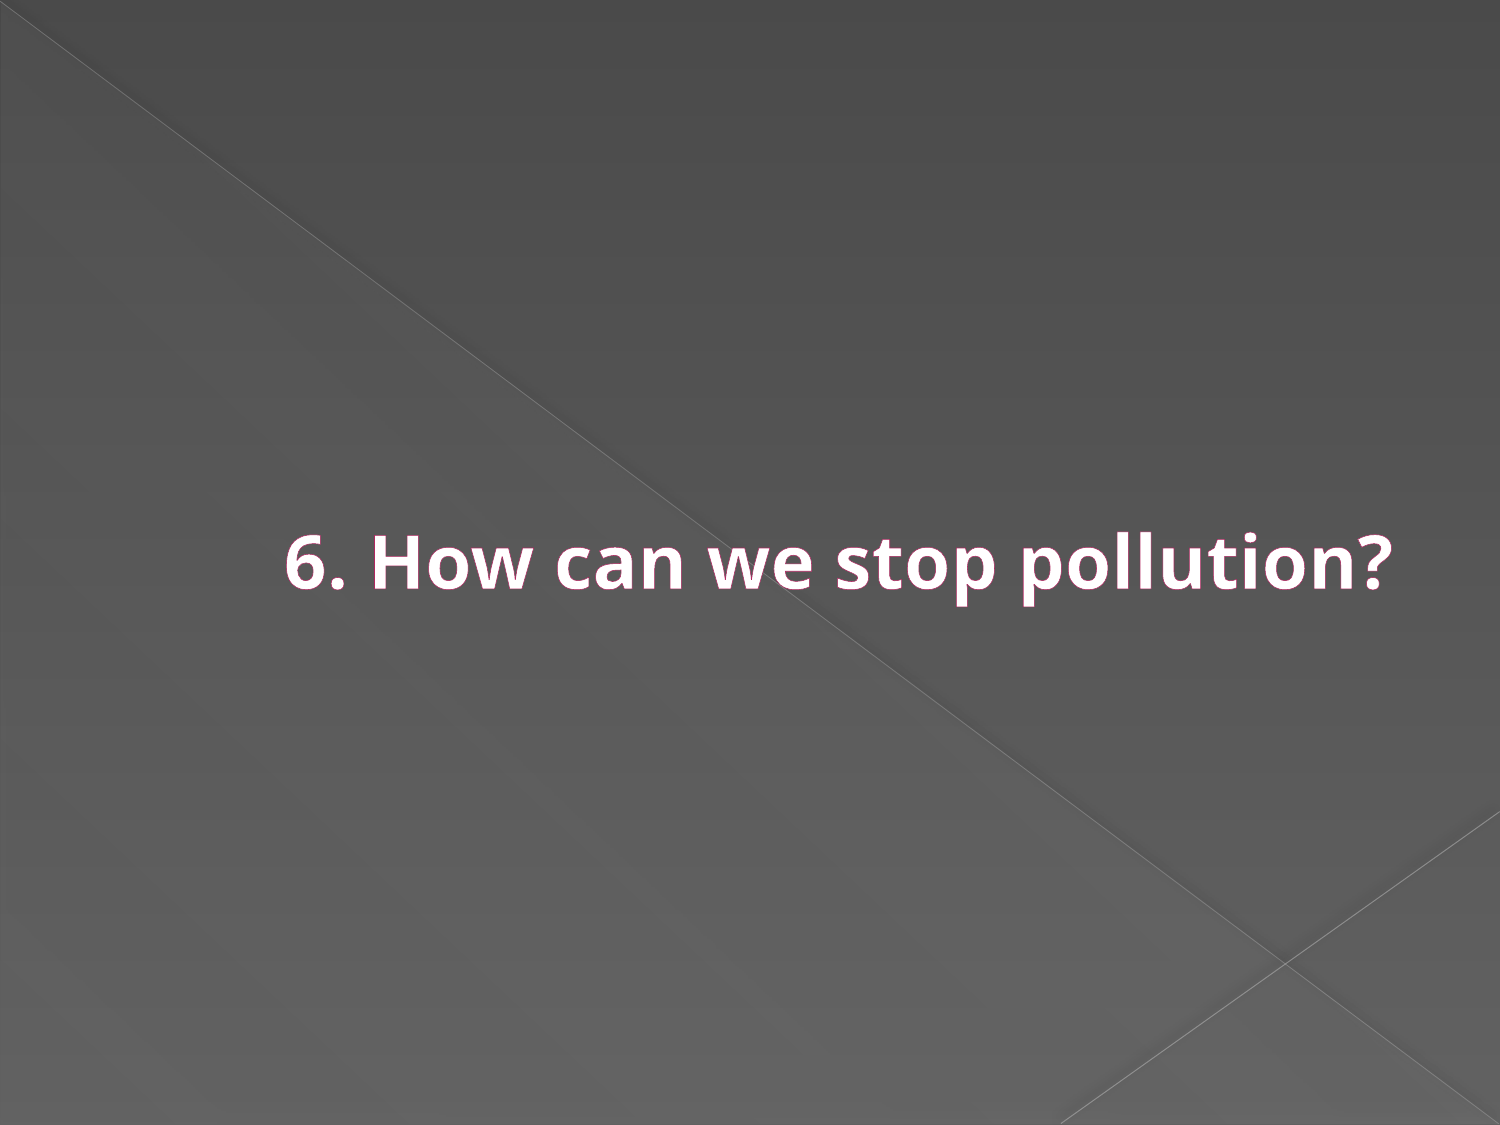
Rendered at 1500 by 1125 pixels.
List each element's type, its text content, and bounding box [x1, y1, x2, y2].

title 6. How can we stop pollution? [189, 431, 1500, 620]
